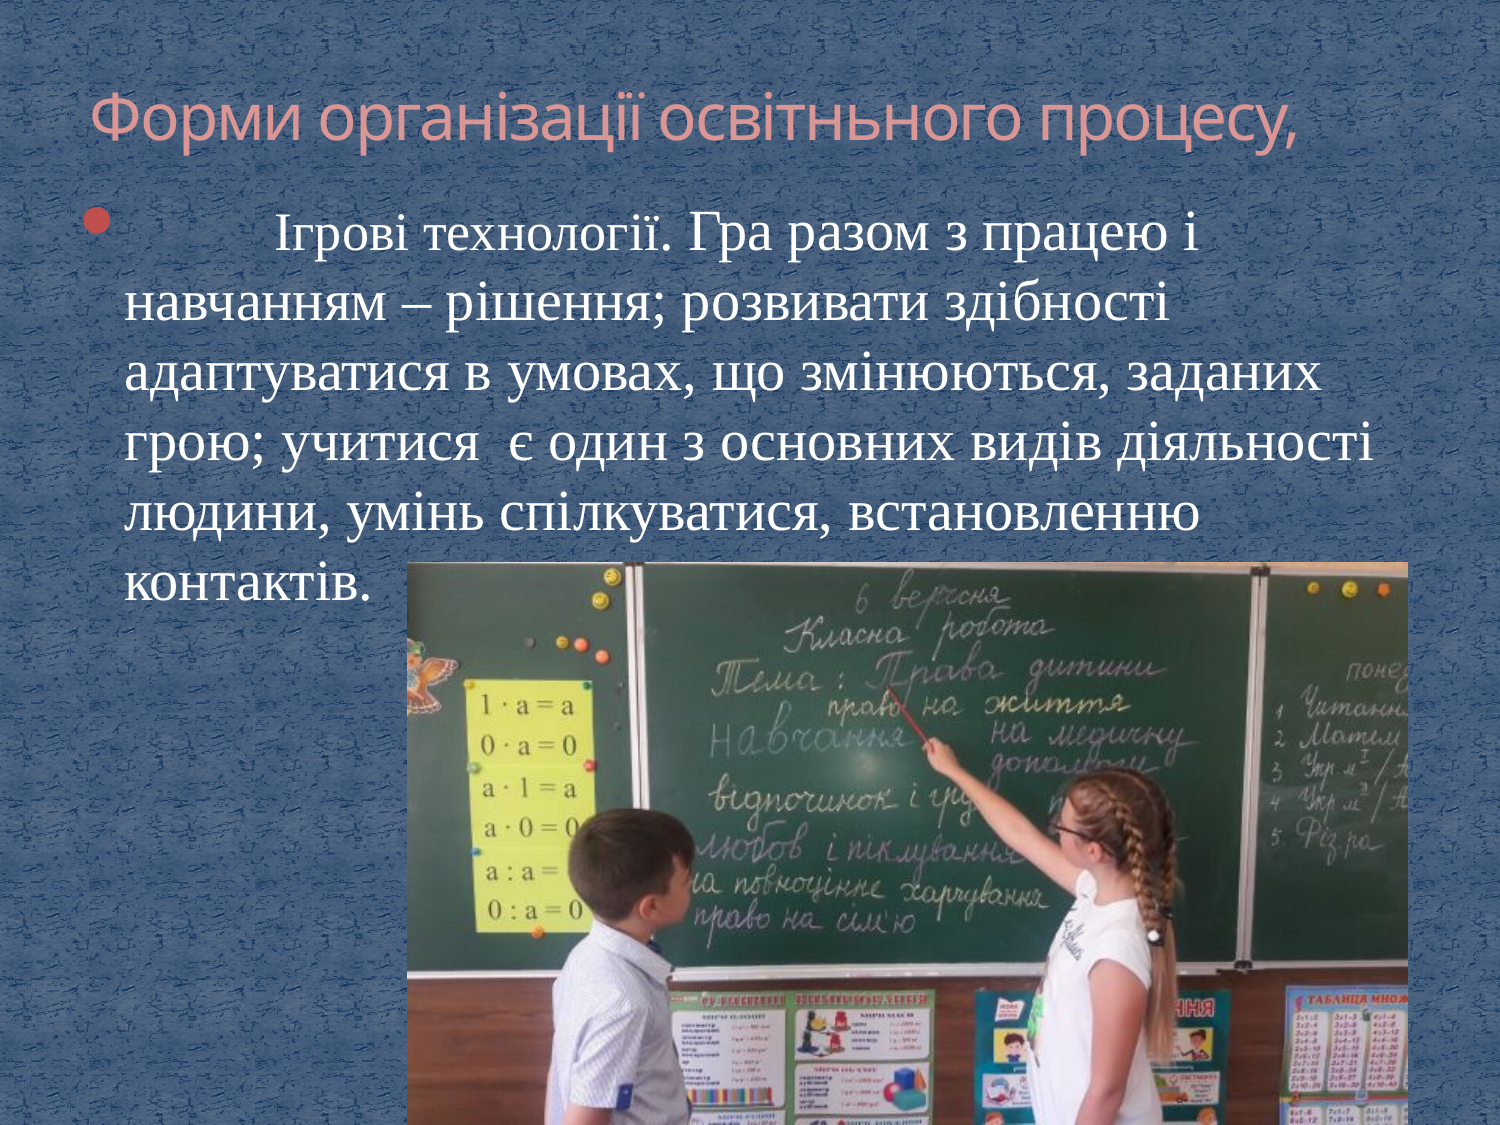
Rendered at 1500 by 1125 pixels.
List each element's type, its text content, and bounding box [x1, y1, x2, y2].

list  Ігрові технології. Гра разом з працею і навчанням – рішення; розвивати здібності адаптуватися в умовах, що змінюються, заданих грою; учитися є один з основних видів діяльності людини, умінь спілкуватися, встановленню контактів. [64, 184, 1415, 935]
picture [407, 562, 1408, 1125]
title Форми організації освітньного процесу, [74, 24, 1425, 161]
